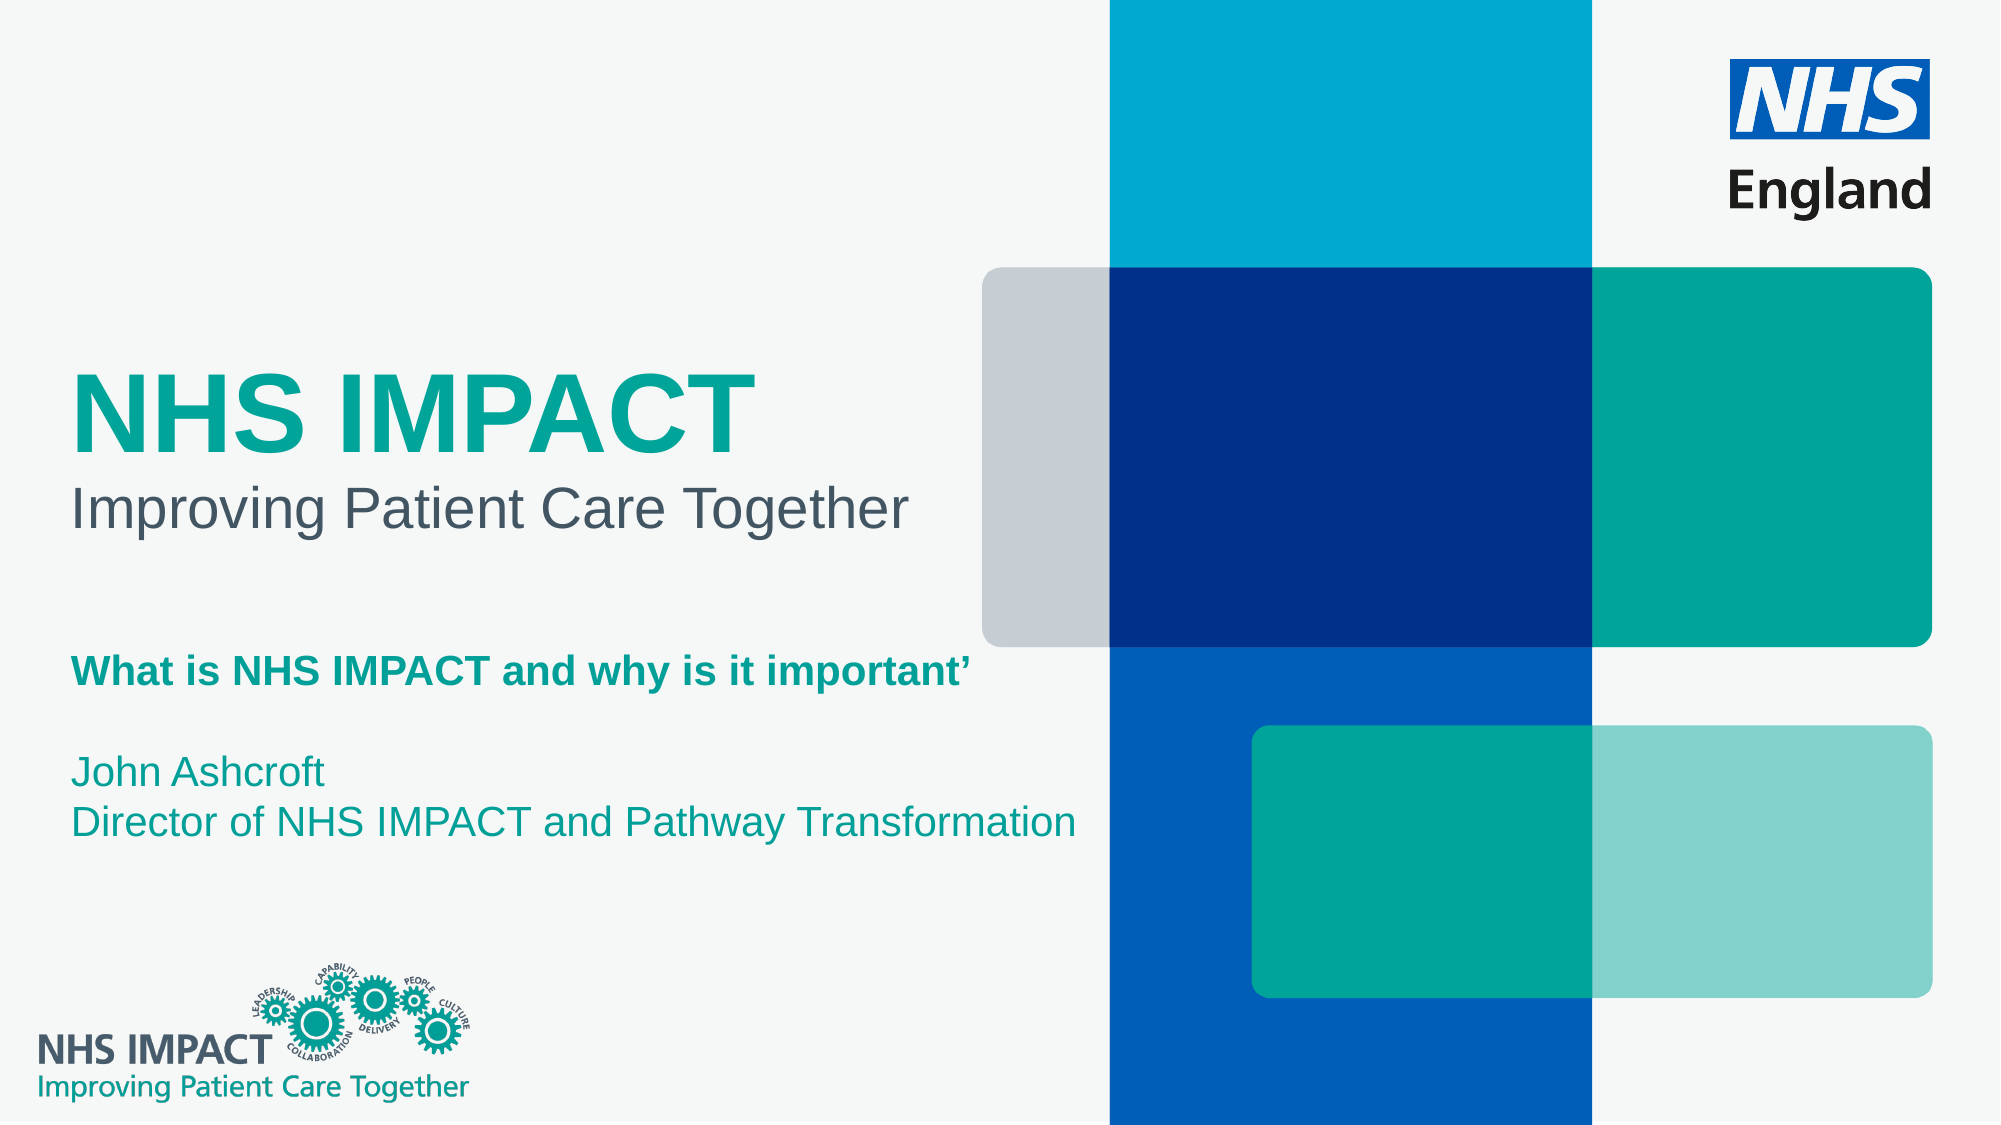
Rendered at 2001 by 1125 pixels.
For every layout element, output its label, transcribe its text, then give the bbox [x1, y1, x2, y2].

list What is NHS IMPACT and why is it important’ John Ashcroft Director of NHS IMPACT and Pathway Transformation [70, 593, 1087, 853]
title NHS IMPACT [70, 164, 833, 477]
subtitle Improving Patient Care Together [70, 478, 1379, 647]
picture [39, 0, 2001, 1125]
